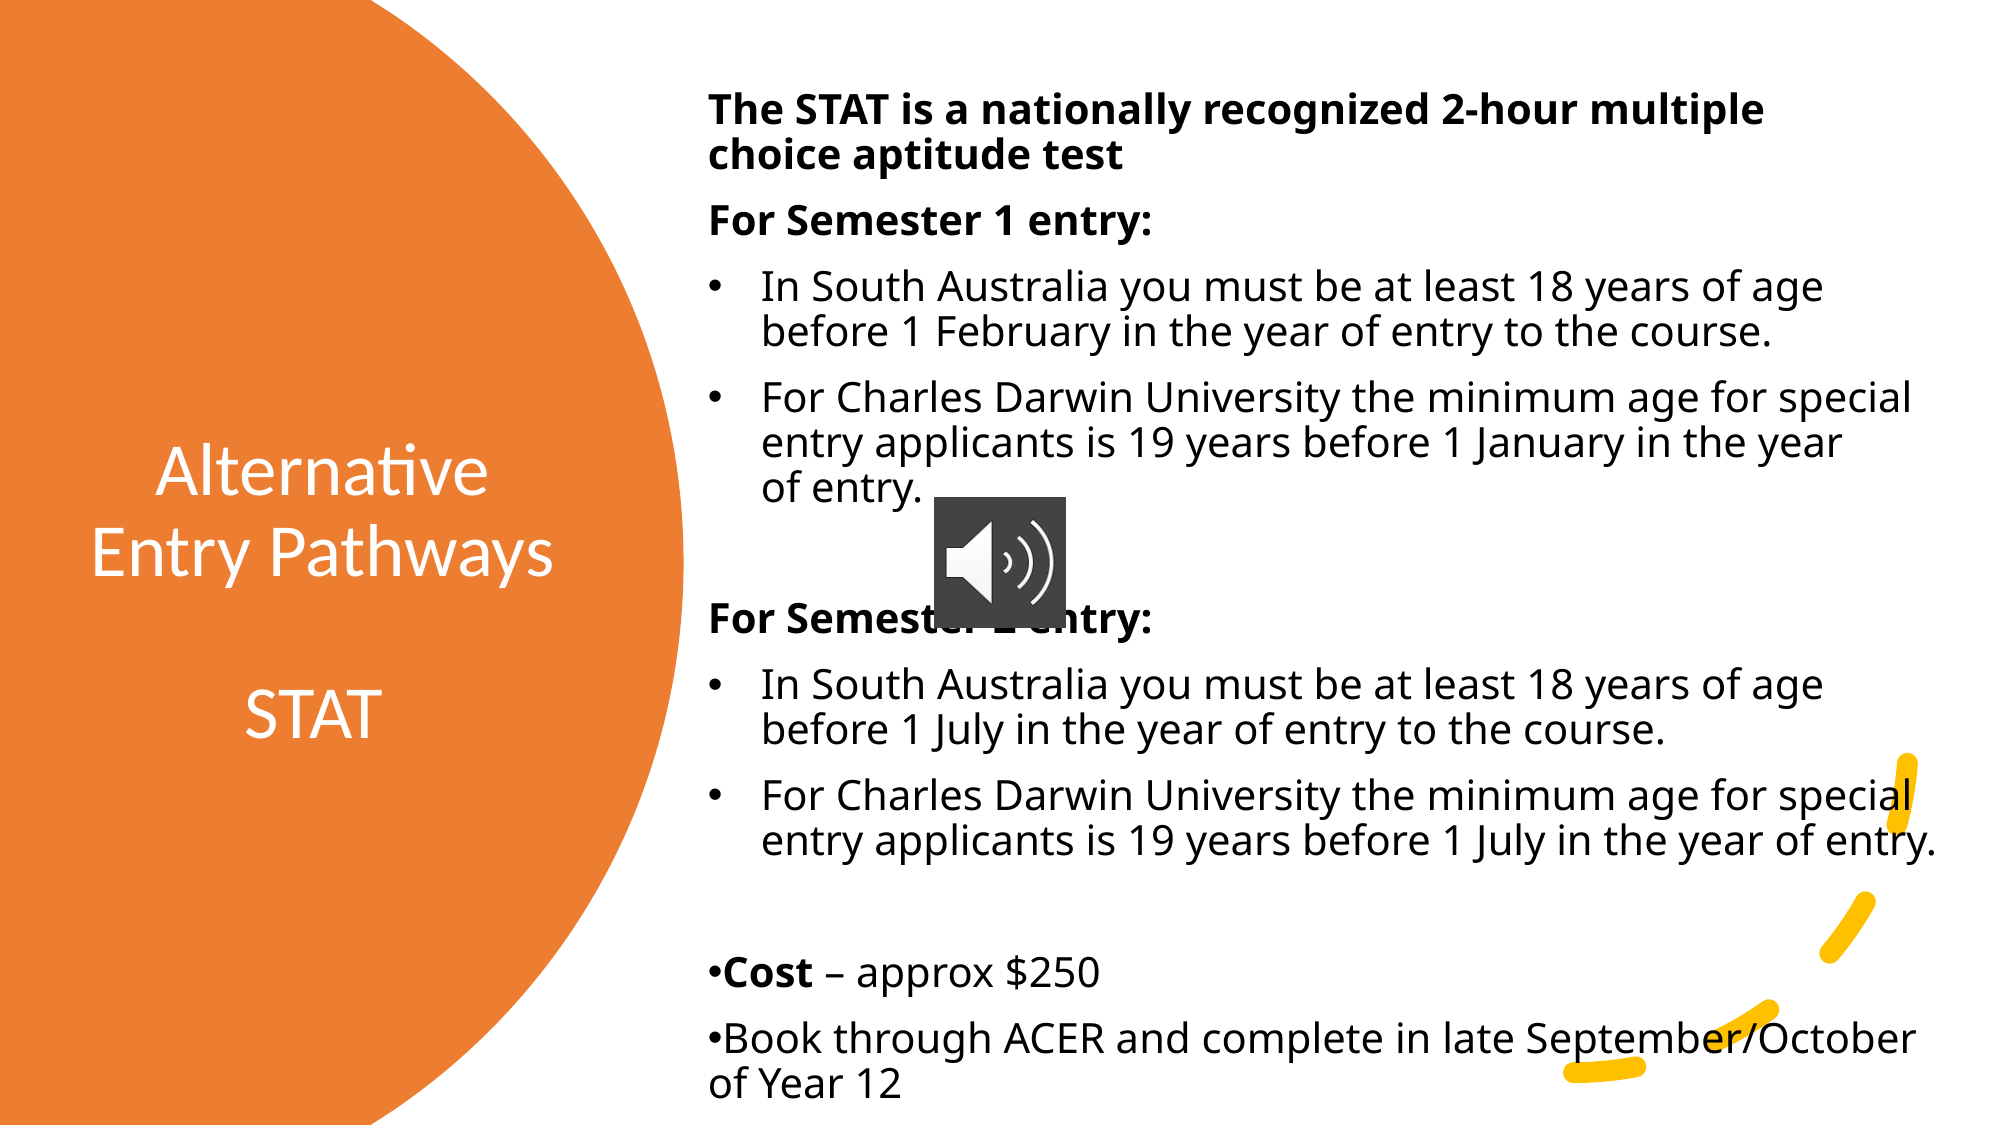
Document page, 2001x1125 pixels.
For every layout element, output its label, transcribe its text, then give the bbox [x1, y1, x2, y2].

title Alternative Entry Pathways STAT [32, 271, 613, 1004]
text_box [0, 0, 685, 1125]
picture [933, 495, 1067, 630]
list The STAT is a nationally recognized 2-hour multiple choice aptitude test For Semester 1 entry: In South Australia you must be at least 18 years of age before 1 February in the year of entry to the course. For Charles Darwin University the minimum age for special entry applicants is 19 years before 1 January in the year of entry. For Semester 2 entry: In South Australia you must be at least 18 years of age before 1 July in the year of entry to the course. For Charles Darwin University the minimum age for special entry applicants is 19 years before 1 July in the year of entry. Cost – approx $250 Book through ACER and complete in late September/October of Year 12 [693, 97, 1976, 1125]
text_box [374, 0, 2000, 1125]
